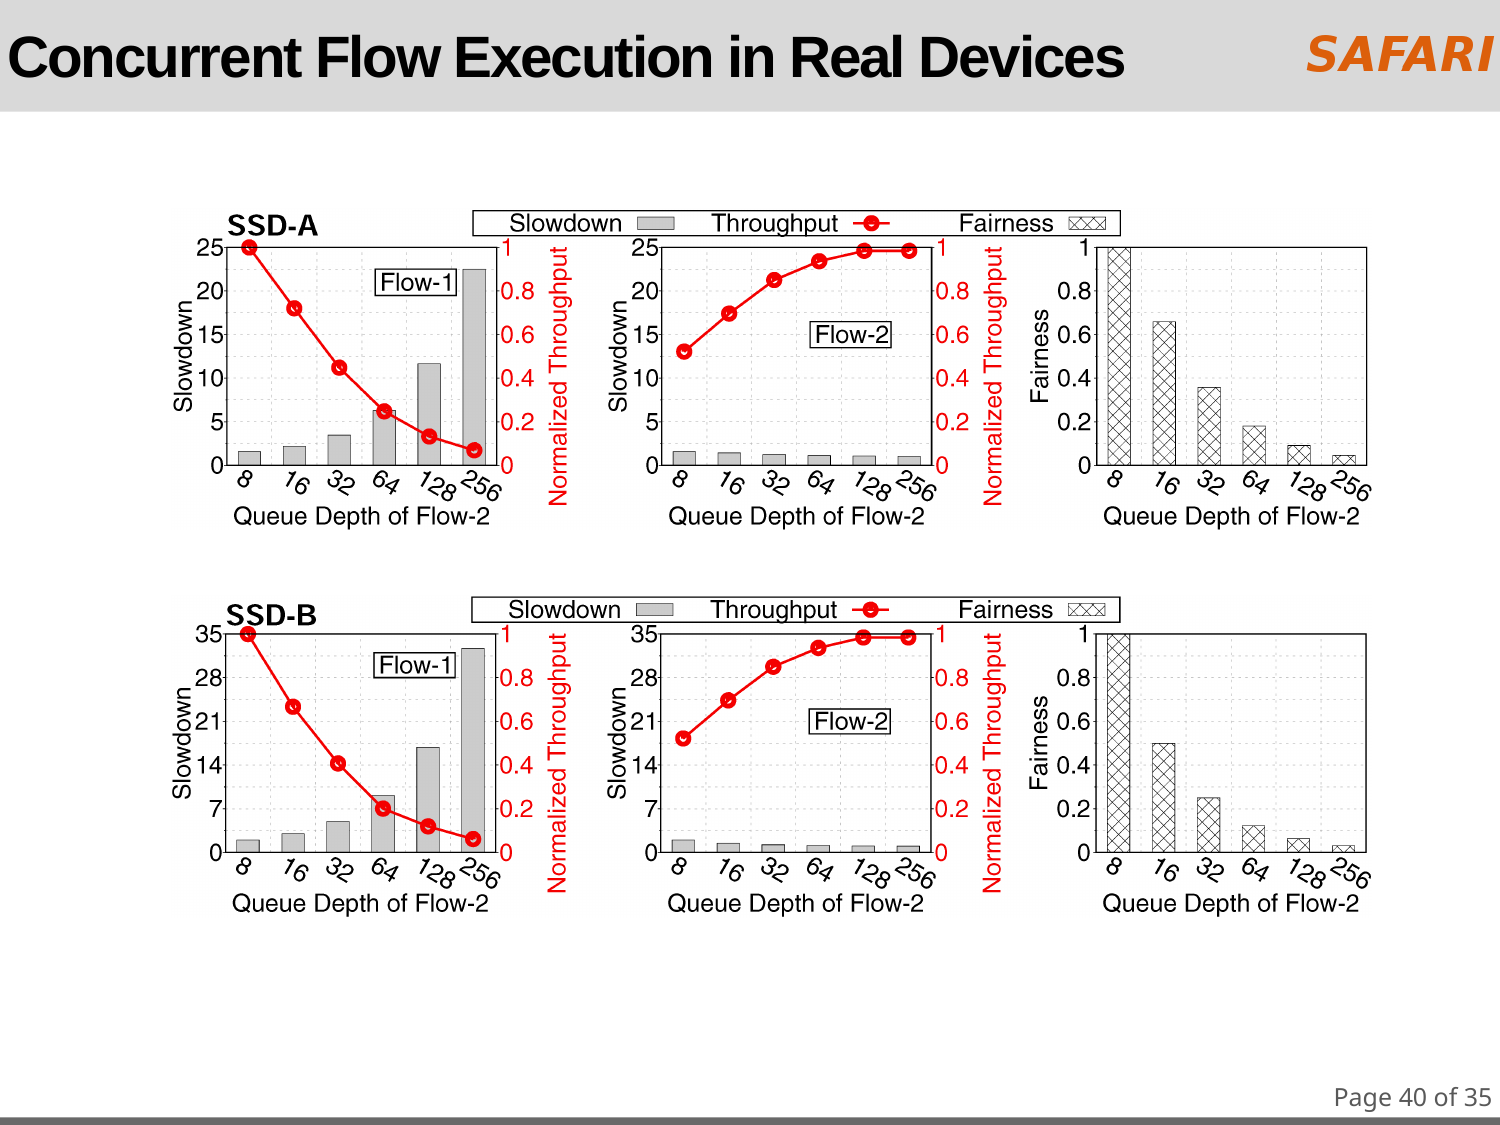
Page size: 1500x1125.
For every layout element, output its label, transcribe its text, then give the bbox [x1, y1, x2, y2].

title Concurrent Flow Execution in Real Devices [0, 22, 1300, 94]
picture [170, 207, 1372, 530]
picture [1305, 26, 1500, 83]
slide_number Page 40 of 35 [1275, 1079, 1500, 1118]
picture [170, 595, 1372, 918]
